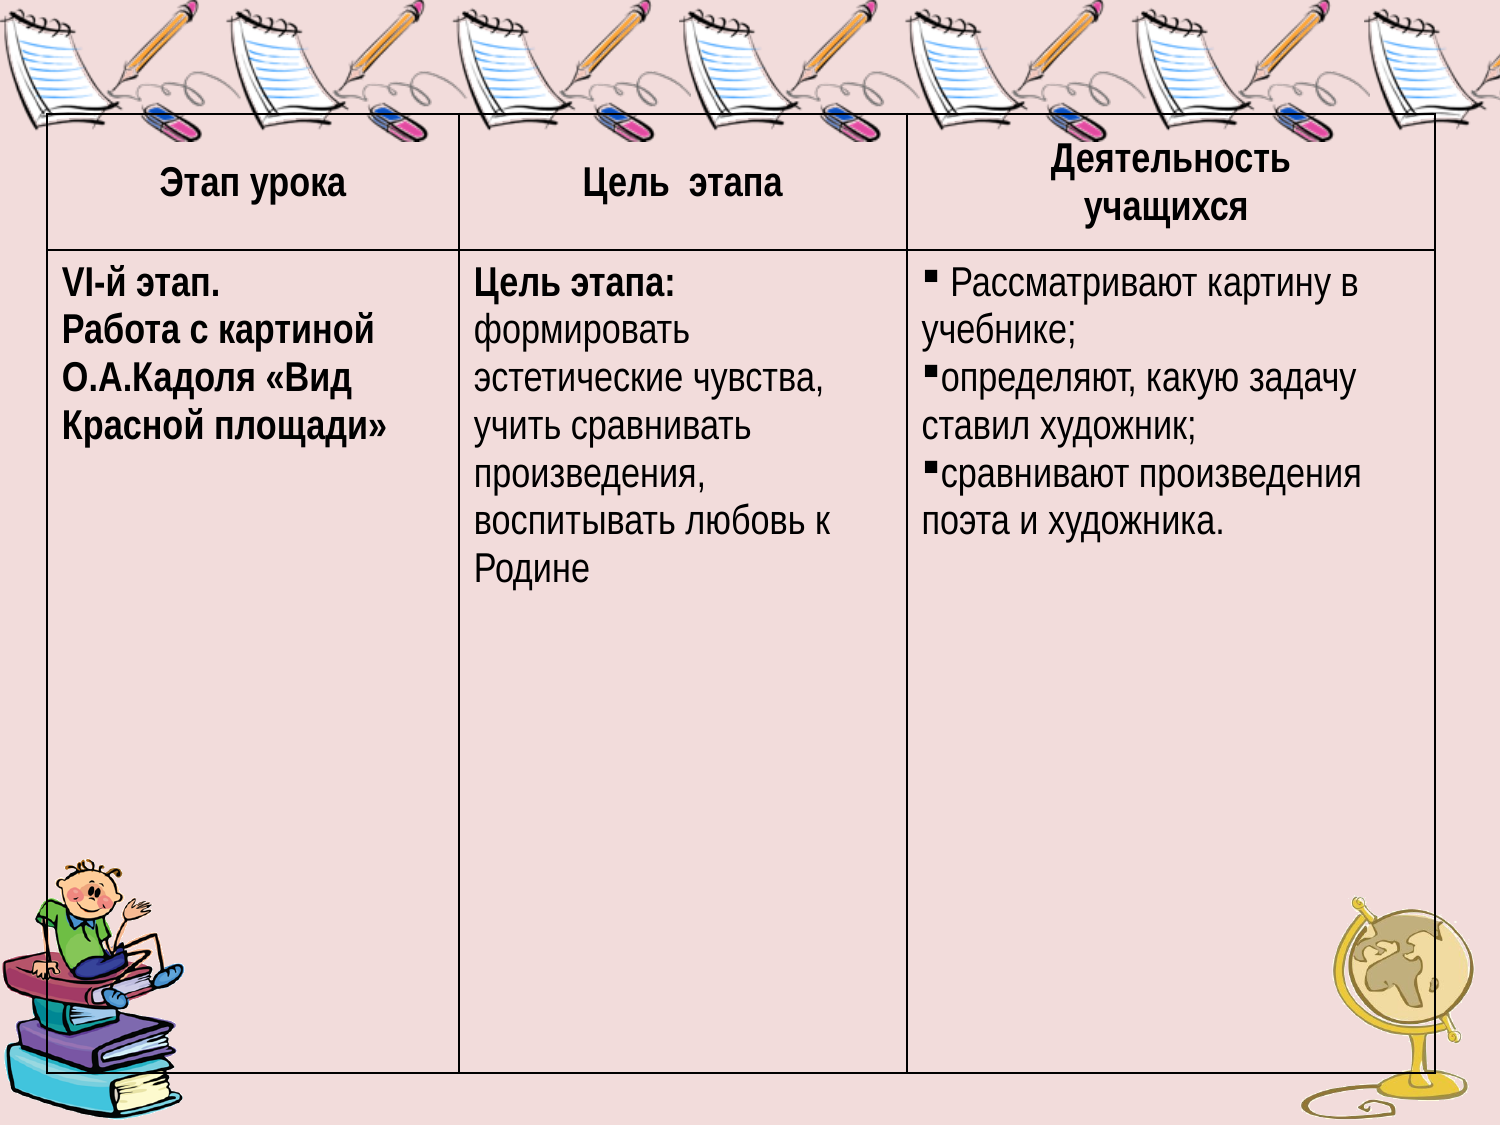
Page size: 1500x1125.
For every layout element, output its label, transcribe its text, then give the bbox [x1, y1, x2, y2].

picture [0, 0, 1500, 142]
picture [1284, 887, 1500, 1125]
table_header Деятельность учащихся [908, 115, 1434, 249]
table_cell Цель этапа: формировать эстетические чувства, учить сравнивать произведения, воспитывать любовь к Родине [460, 251, 906, 1072]
table_header Цель этапа [460, 115, 906, 249]
table_header Этап урока [48, 115, 458, 249]
picture [0, 858, 190, 1125]
table_cell Рассматривают картину в учебнике; определяют, какую задачу ставил художник; сравнивают произведения поэта и художника. [908, 251, 1434, 1072]
table_cell VI-й этап. Работа с картиной О.А.Кадоля «Вид Красной площади» [48, 251, 458, 1072]
